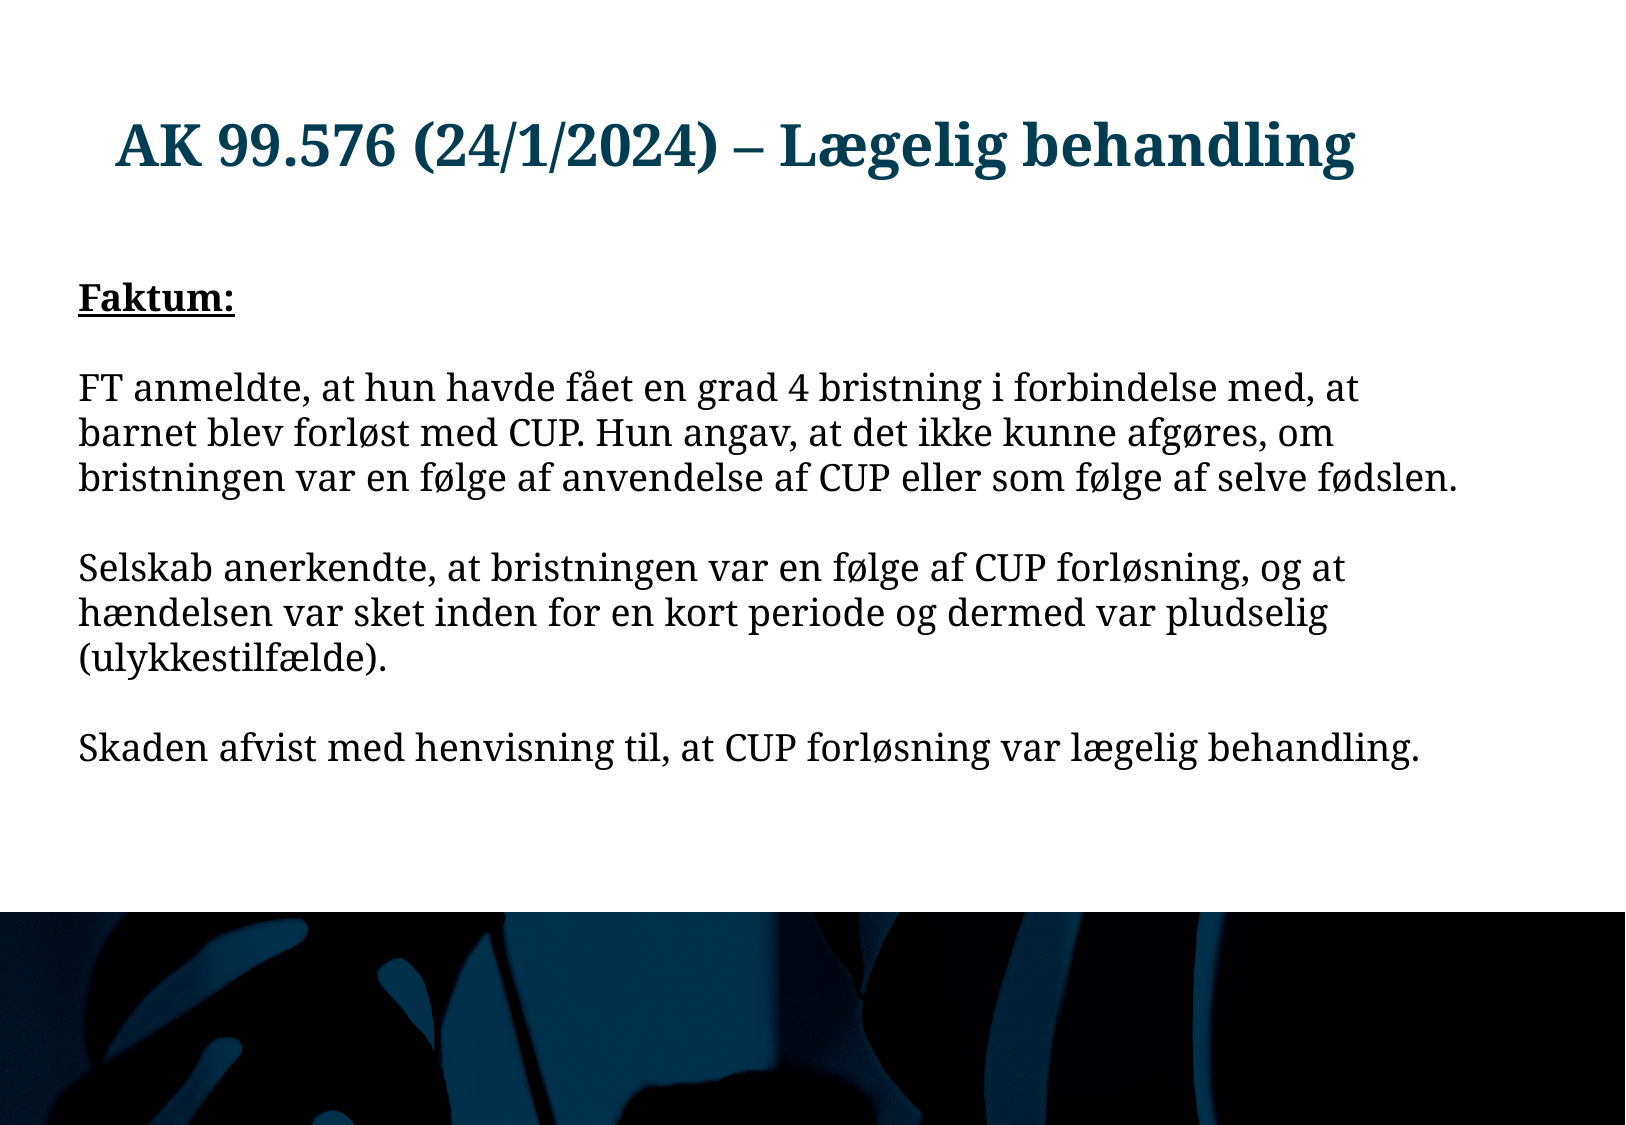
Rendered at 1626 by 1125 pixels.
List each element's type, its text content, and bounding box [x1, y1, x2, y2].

text_box Faktum: FT anmeldte, at hun havde fået en grad 4 bristning i forbindelse med, at barnet blev forløst med CUP. Hun angav, at det ikke kunne afgøres, om bristningen var en følge af anvendelse af CUP eller som følge af selve fødslen. Selskab anerkendte, at bristningen var en følge af CUP forløsning, og at hændelsen var sket inden for en kort periode og dermed var pludselig (ulykkestilfælde). Skaden afvist med henvisning til, at CUP forløsning var lægelig behandling. [63, 221, 1495, 777]
picture [0, 912, 1625, 1125]
text_box AK 99.576 (24/1/2024) – Lægelig behandling [109, 105, 1495, 182]
